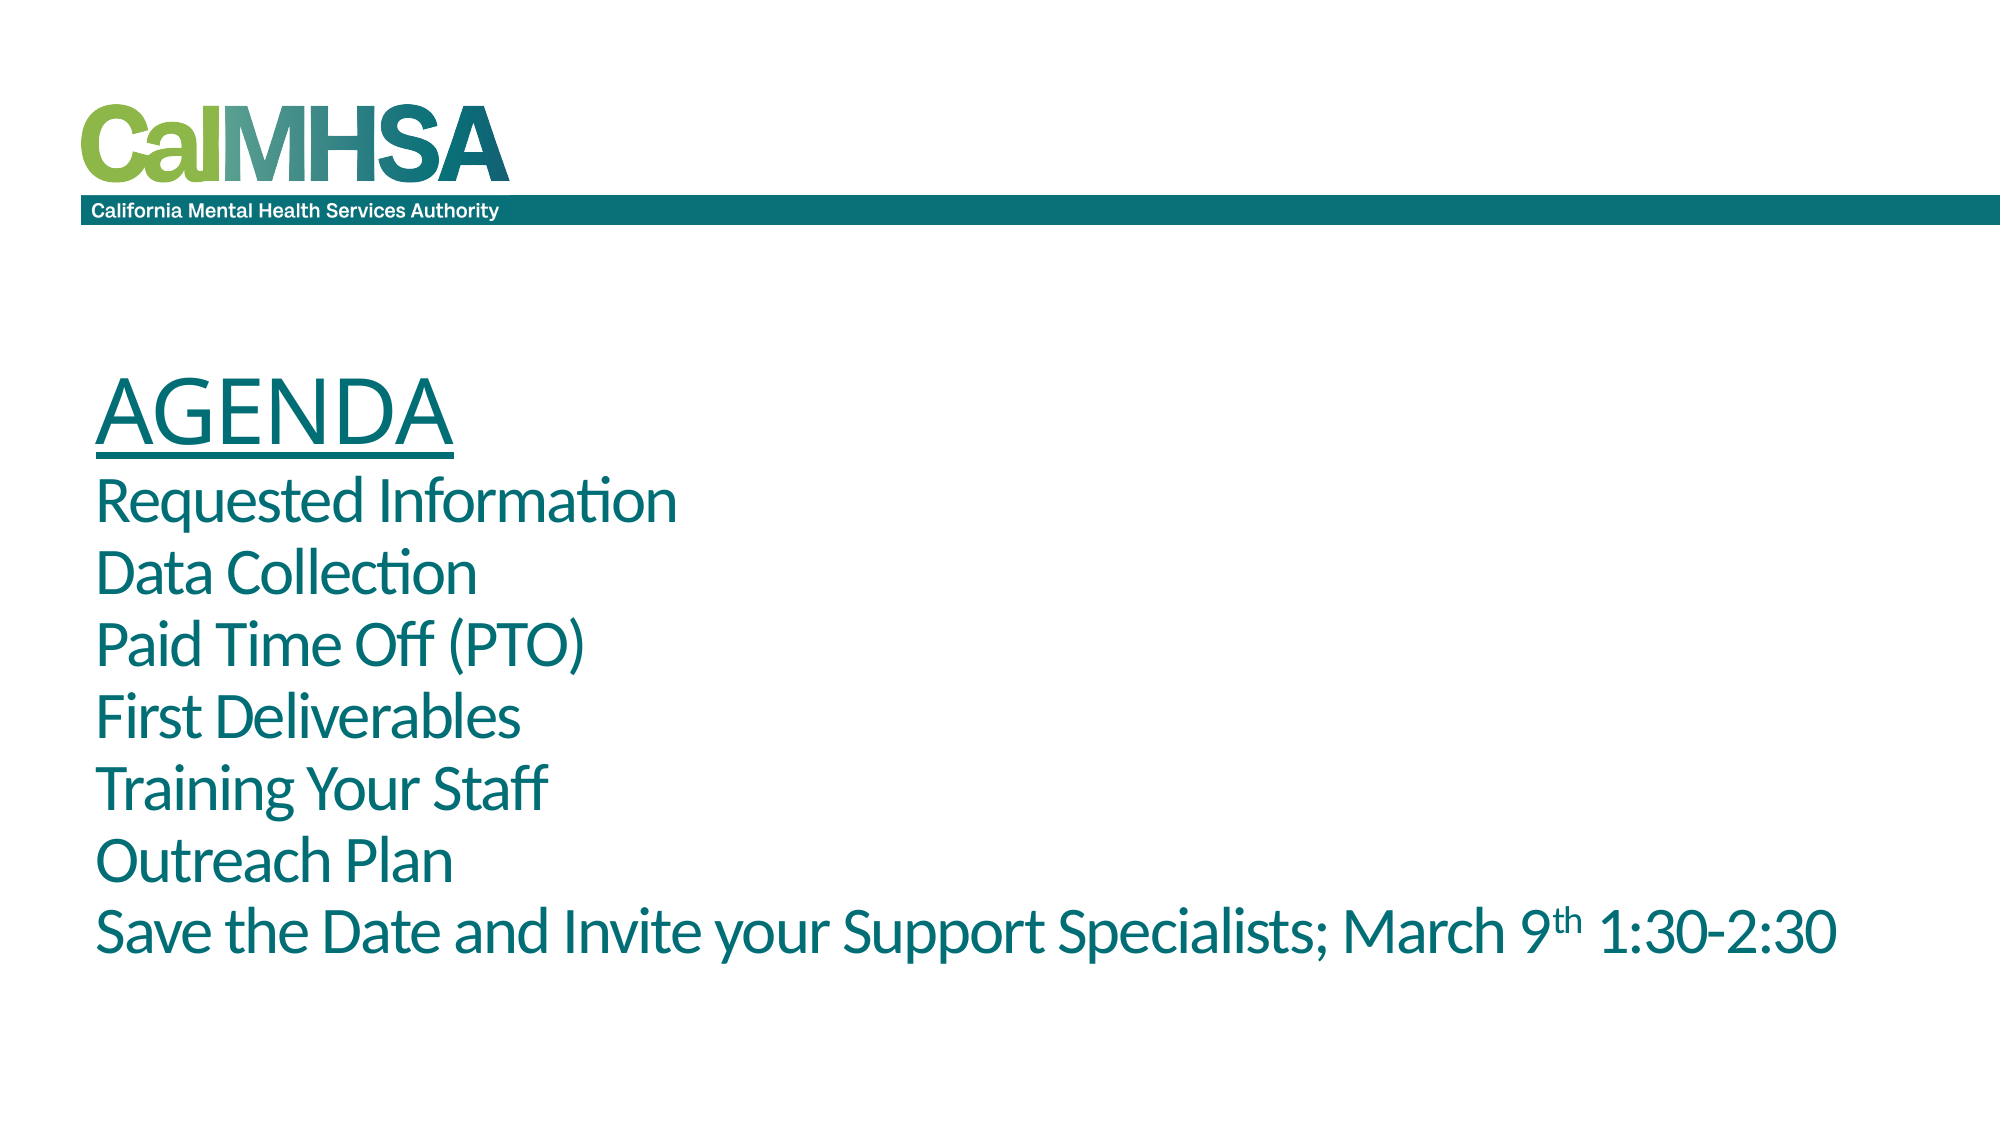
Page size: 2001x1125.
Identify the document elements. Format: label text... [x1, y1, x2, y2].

picture [81, 104, 510, 225]
title AGENDA Requested Information Data Collection Paid Time Off (PTO) First Deliverables Training Your Staff Outreach Plan Save the Date and Invite your Support Specialists; March 9th 1:30-2:30 [81, 285, 1899, 1049]
